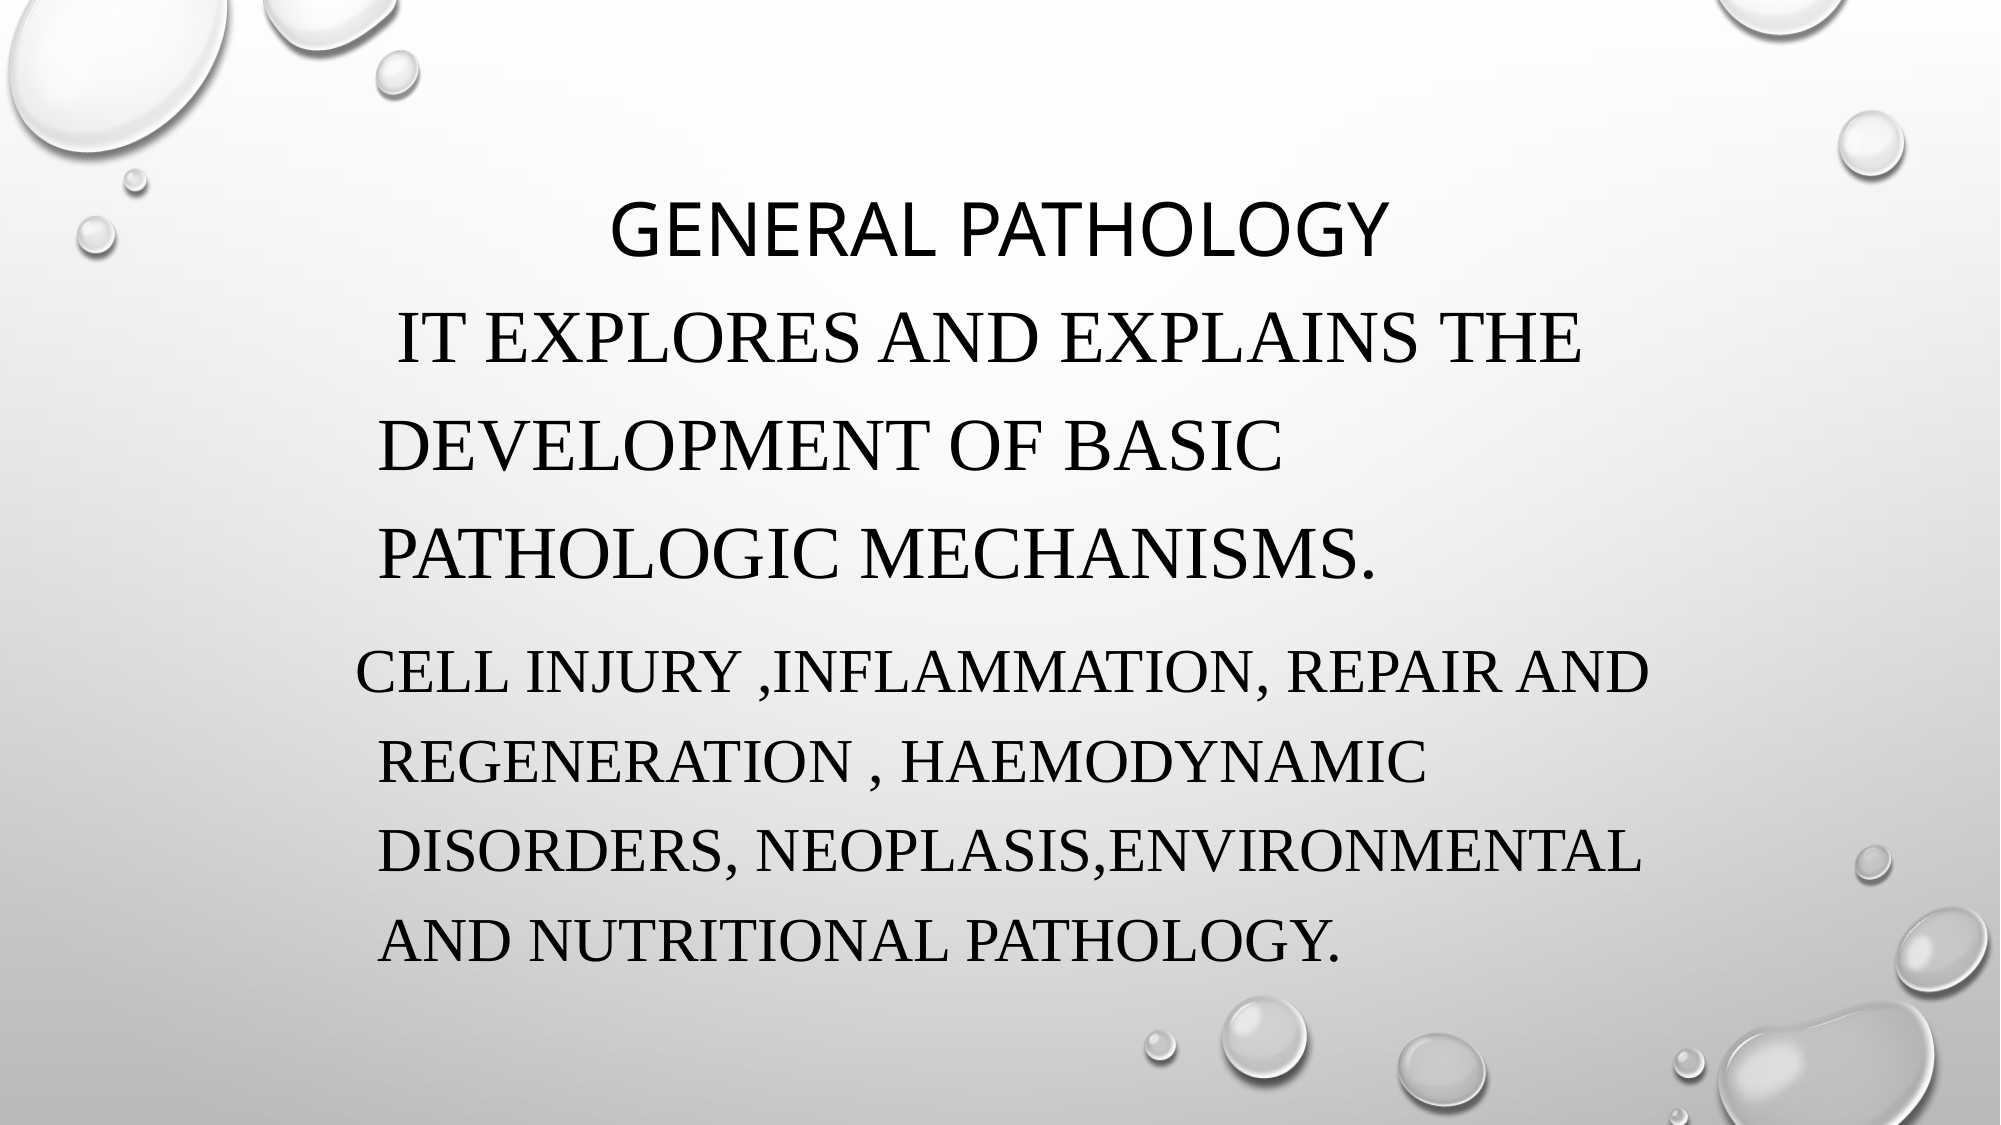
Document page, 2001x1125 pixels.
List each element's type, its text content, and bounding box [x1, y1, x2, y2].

picture [0, 0, 2000, 1125]
title GENERAL PATHOLOGY [149, 101, 1851, 364]
list It explores and explains the development of basic pathologic mechanisms. Cell injury ,Inflammation, Repair and regeneration , Haemodynamic disorders, Neoplasis,Environmental and Nutritional pathology. [324, 262, 1727, 1005]
